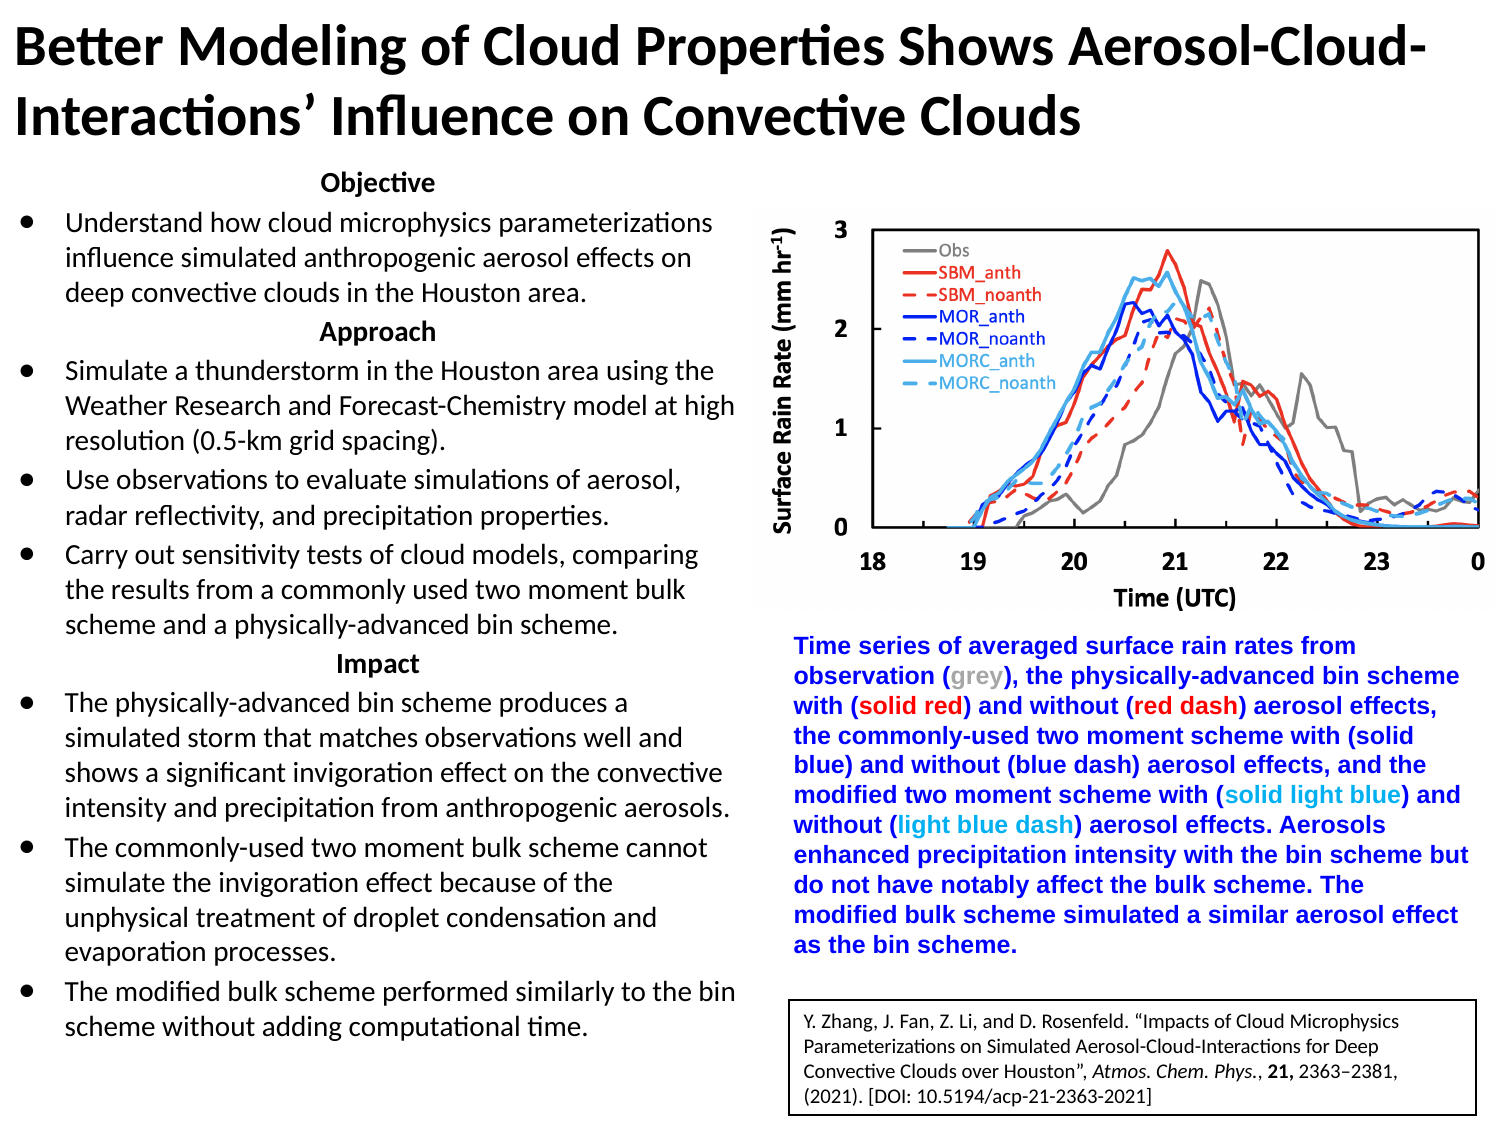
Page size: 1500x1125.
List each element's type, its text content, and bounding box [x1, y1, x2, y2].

text_box Time series of averaged surface rain rates from observation (grey), the physically-advanced bin scheme with (solid red) and without (red dash) aerosol effects, the commonly-used two moment scheme with (solid blue) and without (blue dash) aerosol effects, and the modified two moment scheme with (solid light blue) and without (light blue dash) aerosol effects. Aerosols enhanced precipitation intensity with the bin scheme but do not have notably affect the bulk scheme. The modified bulk scheme simulated a similar aerosol effect as the bin scheme. [778, 621, 1487, 966]
text_box Objective Understand how cloud microphysics parameterizations influence simulated anthropogenic aerosol effects on deep convective clouds in the Houston area. Approach Simulate a thunderstorm in the Houston area using the Weather Research and Forecast-Chemistry model at high resolution (0.5-km grid spacing). Use observations to evaluate simulations of aerosol, radar reflectivity, and precipitation properties. Carry out sensitivity tests of cloud models, comparing the results from a commonly used two moment bulk scheme and a physically-advanced bin scheme. Impact The physically-advanced bin scheme produces a simulated storm that matches observations well and shows a significant invigoration effect on the convective intensity and precipitation from anthropogenic aerosols. The commonly-used two moment bulk scheme cannot simulate the invigoration effect because of the unphysical treatment of droplet condensation and evaporation processes. The modified bulk scheme performed similarly to the bin scheme without adding computational time. [3, 156, 753, 1088]
text_box Y. Zhang, J. Fan, Z. Li, and D. Rosenfeld. “Impacts of Cloud Microphysics Parameterizations on Simulated Aerosol-Cloud-Interactions for Deep Convective Clouds over Houston”, Atmos. Chem. Phys., 21, 2363–2381, (2021). [DOI: 10.5194/acp-21-2363-2021] [788, 1000, 1477, 1115]
picture [749, 208, 1494, 612]
text_box Better Modeling of Cloud Properties Shows Aerosol-Cloud-Interactions’ Influence on Convective Clouds [0, 0, 1500, 155]
